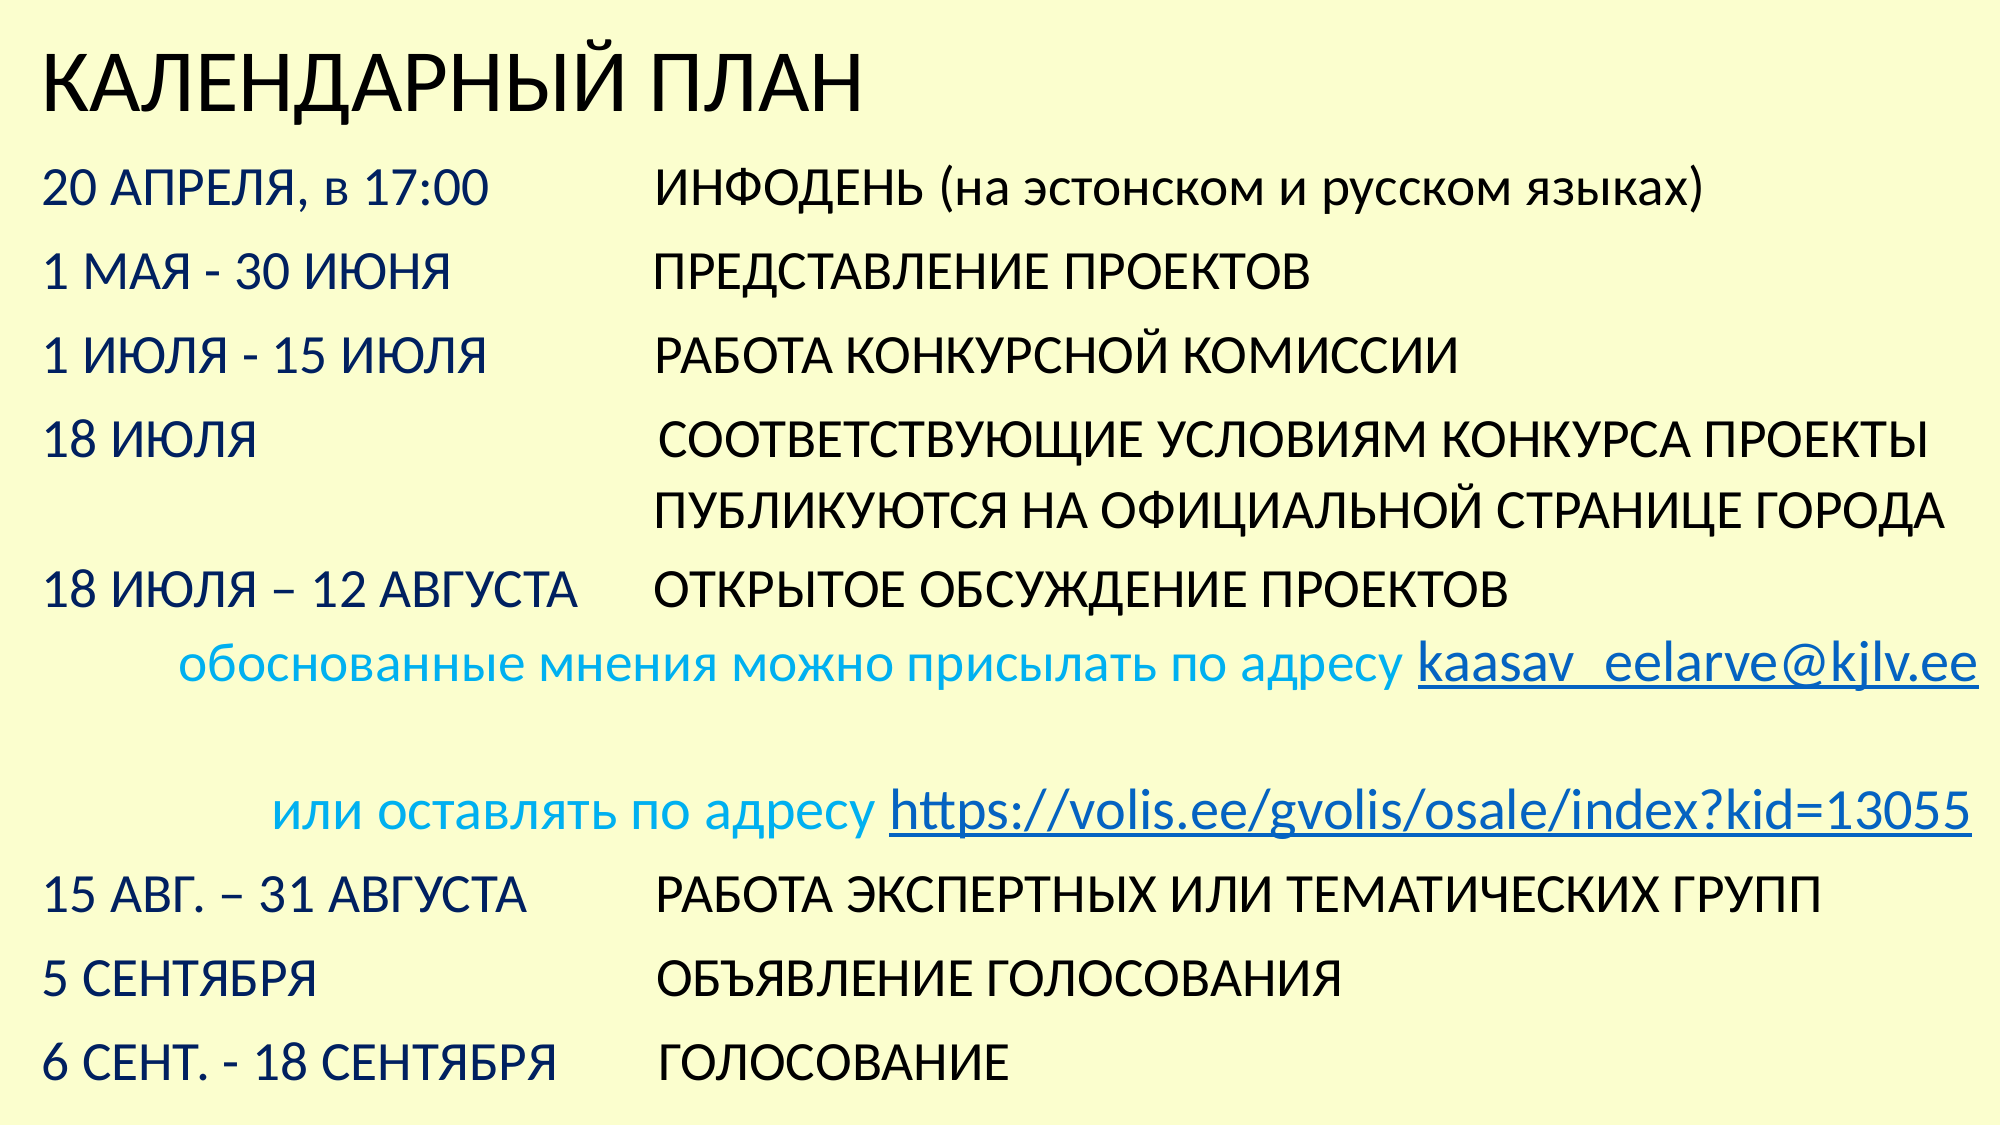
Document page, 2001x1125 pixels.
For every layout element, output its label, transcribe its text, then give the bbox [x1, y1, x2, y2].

text_box КАЛЕНДАРНЫЙ ПЛАН 20 АПРЕЛЯ, в 17:00 ИНФОДЕНЬ (на эстонском и русском языках) 1 МАЯ - 30 ИЮНЯ ПРЕДСТАВЛЕНИЕ ПРОЕКТОВ 1 ИЮЛЯ - 15 ИЮЛЯ РАБОТА КОНКУРСНОЙ КОМИССИИ 18 ИЮЛЯ СООТВЕТСТВУЮЩИЕ УСЛОВИЯМ КОНКУРСА ПРОЕКТЫ ПУБЛИКУЮТСЯ НА ОФИЦИАЛЬНОЙ СТРАНИЦЕ ГОРОДА 18 ИЮЛЯ – 12 АВГУСТА ОТКРЫТОЕ ОБСУЖДЕНИЕ ПРОЕКТОВ обоснованные мнения можно присылать по адресу kaasav_eelarve@kjlv.ee или оставлять по адресу https://volis.ee/gvolis/osale/index?kid=13055 15 АВГ. – 31 АВГУСТА РАБОТА ЭКСПЕРТНЫХ ИЛИ ТЕМАТИЧЕСКИХ ГРУПП 5 СЕНТЯБРЯ ОБЪЯВЛЕНИЕ ГОЛОСОВАНИЯ 6 СЕНТ. - 18 СЕНТЯБРЯ ГОЛОСОВАНИЕ 26 СЕНТЯБРЯ ОБНАРОДОВАНИЕ РЕЗУЛЬТАТОВ [26, 7, 2000, 1125]
